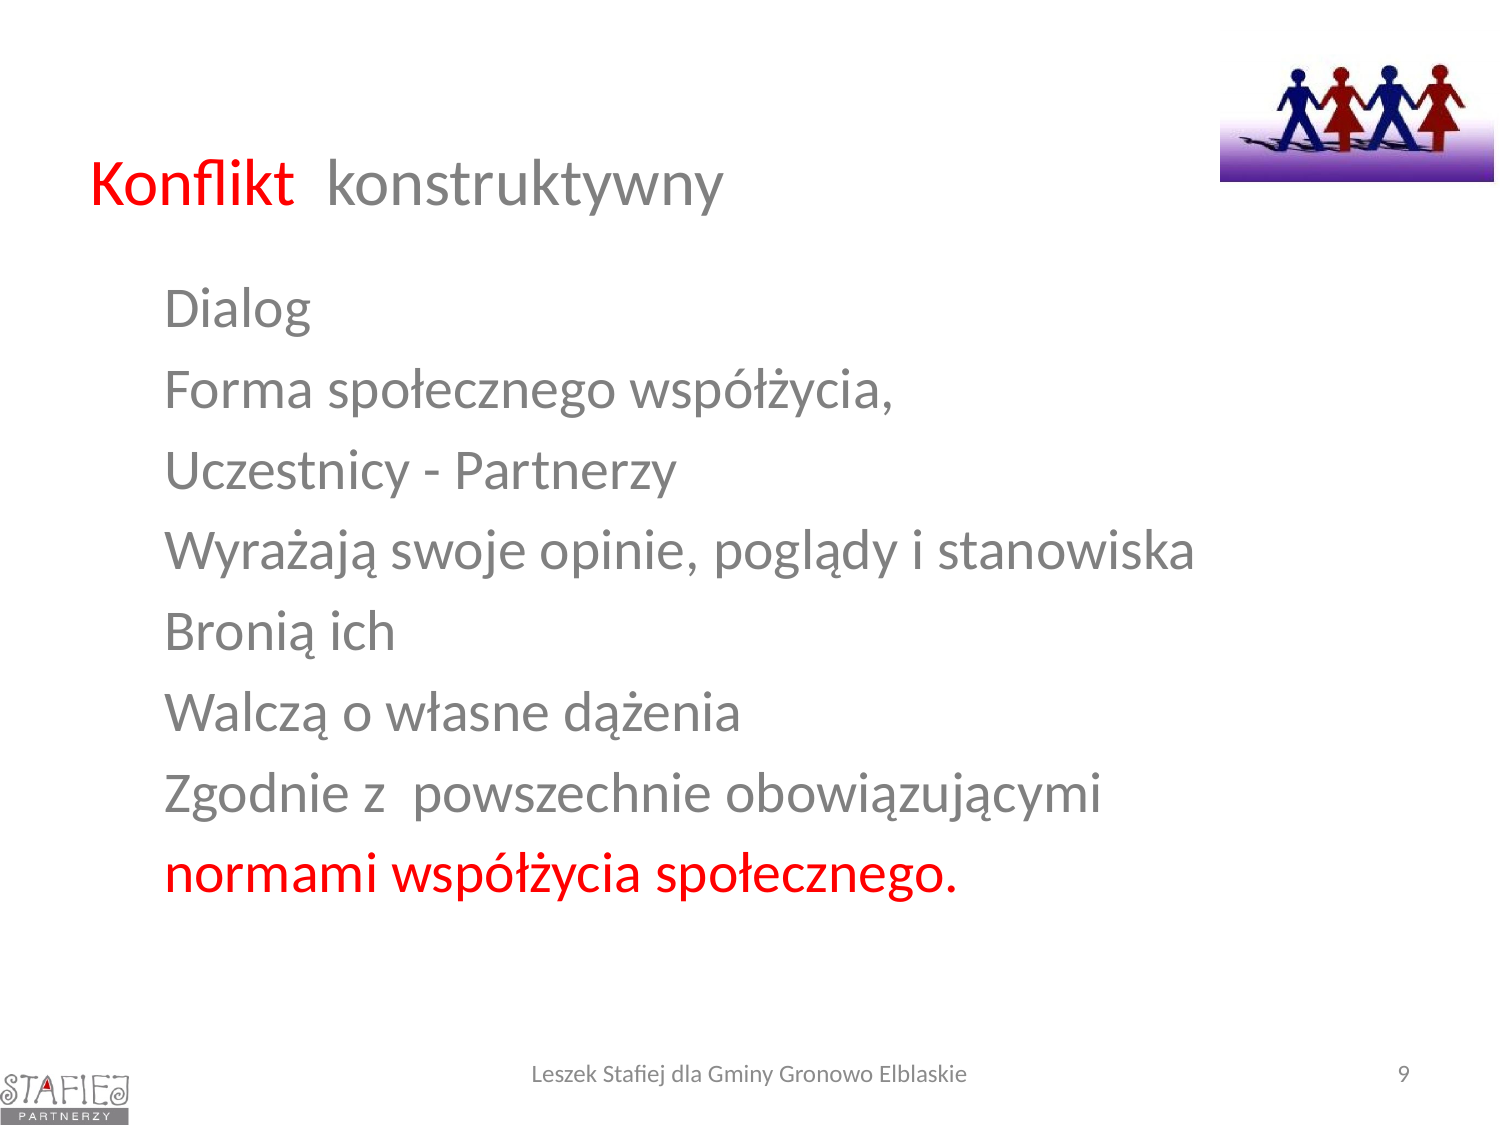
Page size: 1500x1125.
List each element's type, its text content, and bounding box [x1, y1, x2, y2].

picture [0, 1074, 130, 1125]
title Konflikt konstruktywny [75, 45, 1425, 233]
list Dialog Forma społecznego współżycia, Uczestnicy - Partnerzy Wyrażają swoje opinie, poglądy i stanowiska Bronią ich Walczą o własne dążenia Zgodnie z powszechnie obowiązującymi normami współżycia społecznego. [75, 262, 1425, 1005]
slide_number 9 [1074, 1042, 1425, 1103]
picture [1219, 0, 1500, 188]
footer Leszek Stafiej dla Gminy Gronowo Elblaskie [512, 1042, 988, 1103]
